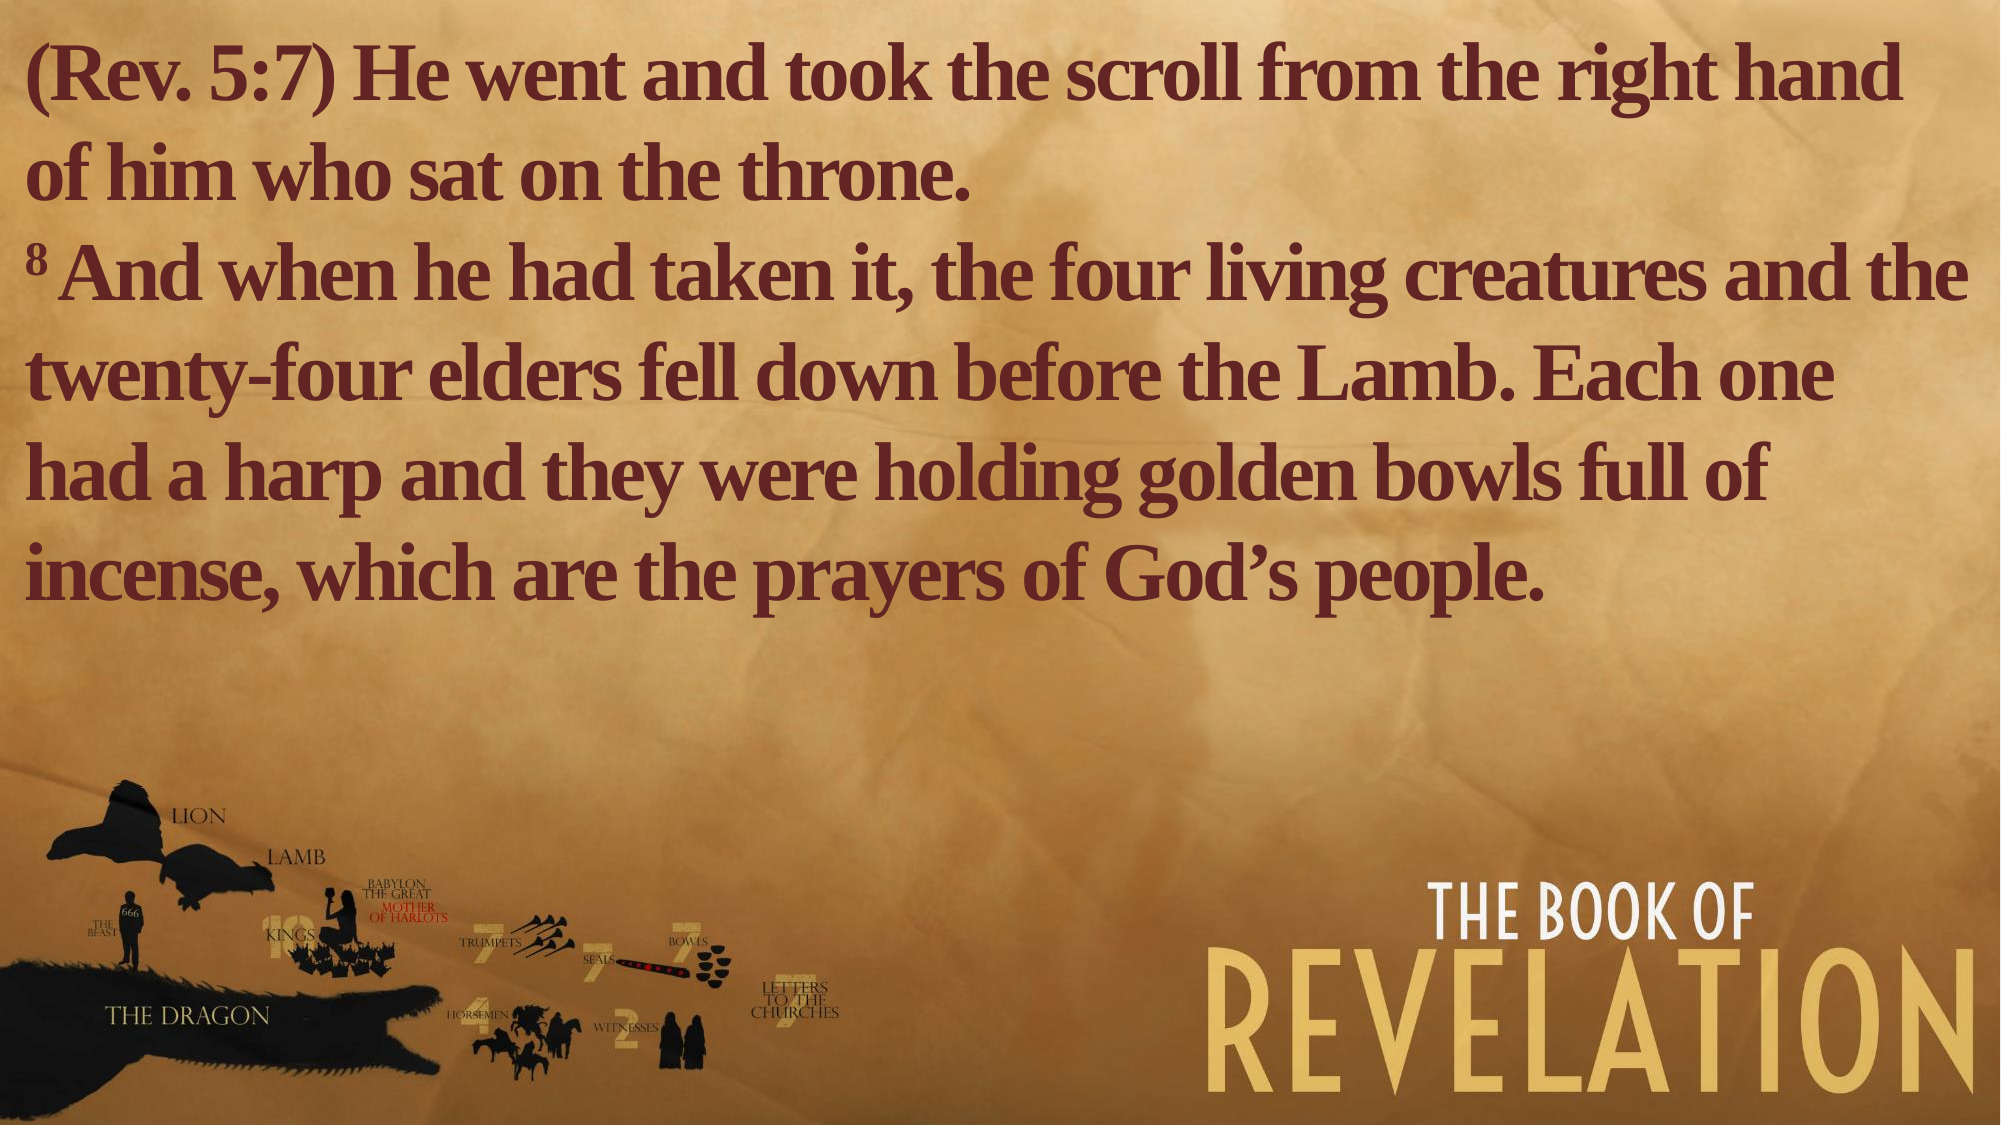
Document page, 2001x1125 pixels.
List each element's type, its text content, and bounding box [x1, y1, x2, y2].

picture [0, 0, 2001, 1125]
text_box (Rev. 5:7) He went and took the scroll from the right hand of him who sat on the throne. 8 And when he had taken it, the four living creatures and the twenty-four elders fell down before the Lamb. Each one had a harp and they were holding golden bowls full of incense, which are the prayers of God’s people. [9, 9, 1986, 625]
